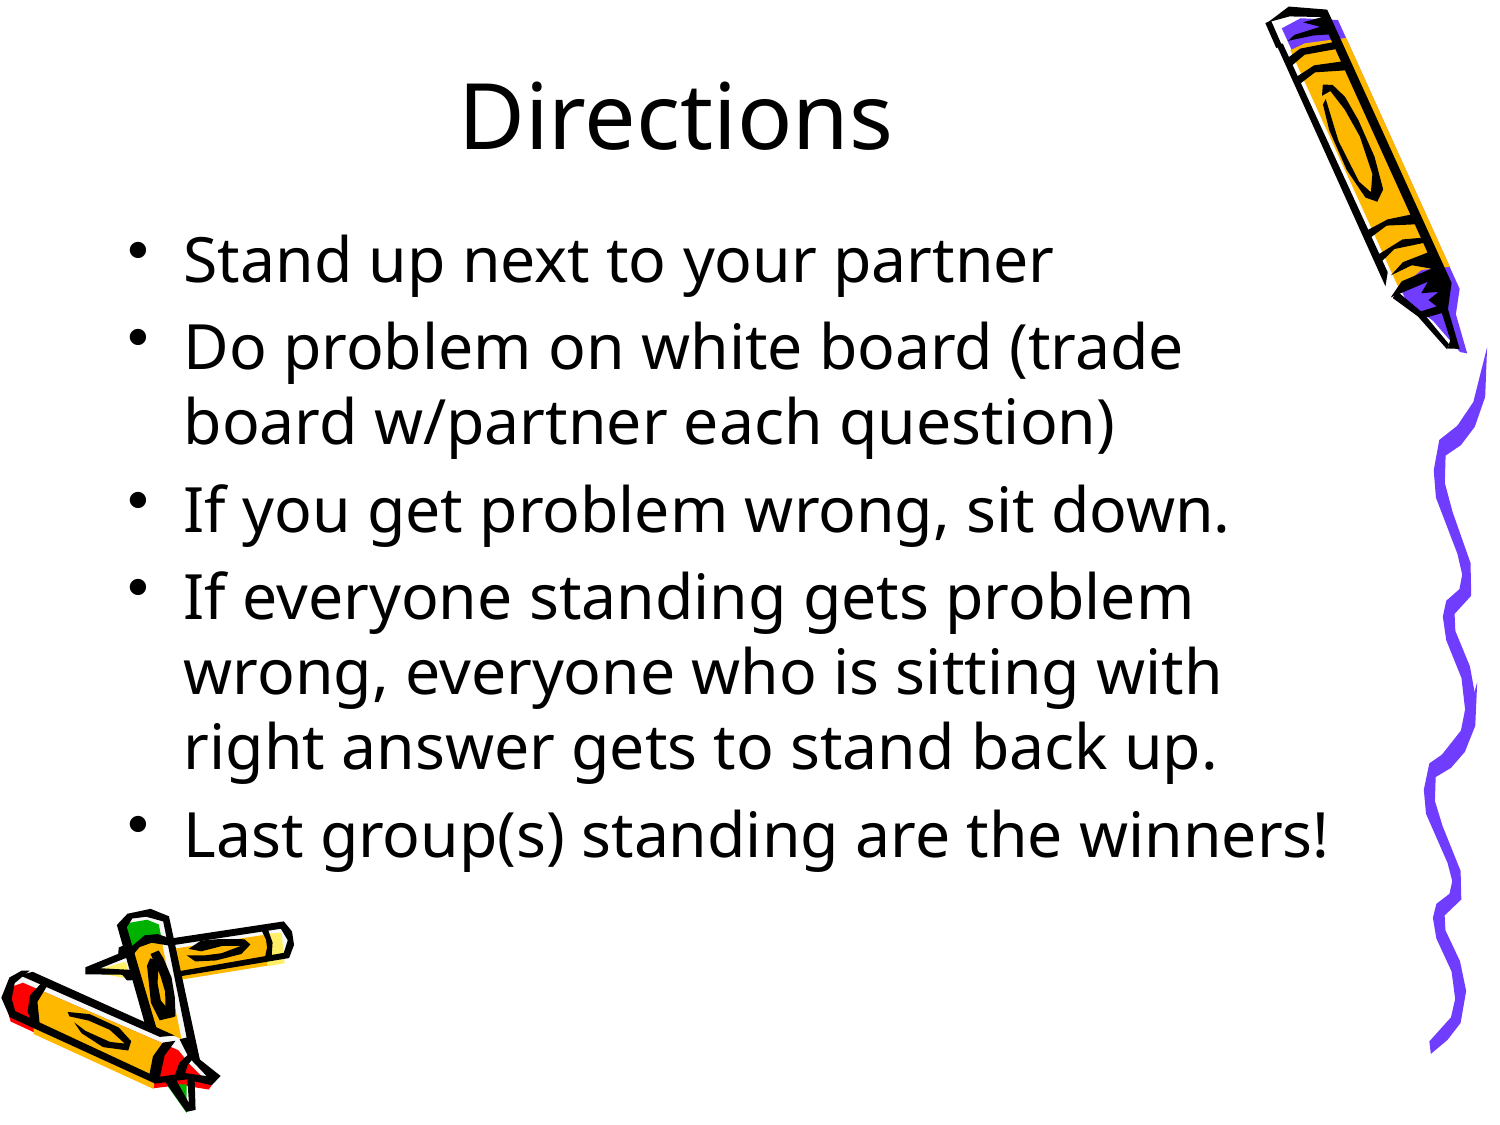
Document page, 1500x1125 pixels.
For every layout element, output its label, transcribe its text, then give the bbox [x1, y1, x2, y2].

title Directions [112, 24, 1240, 175]
list Stand up next to your partner Do problem on white board (trade board w/partner each question) If you get problem wrong, sit down. If everyone standing gets problem wrong, everyone who is sitting with right answer gets to stand back up. Last group(s) standing are the winners! [112, 212, 1375, 988]
